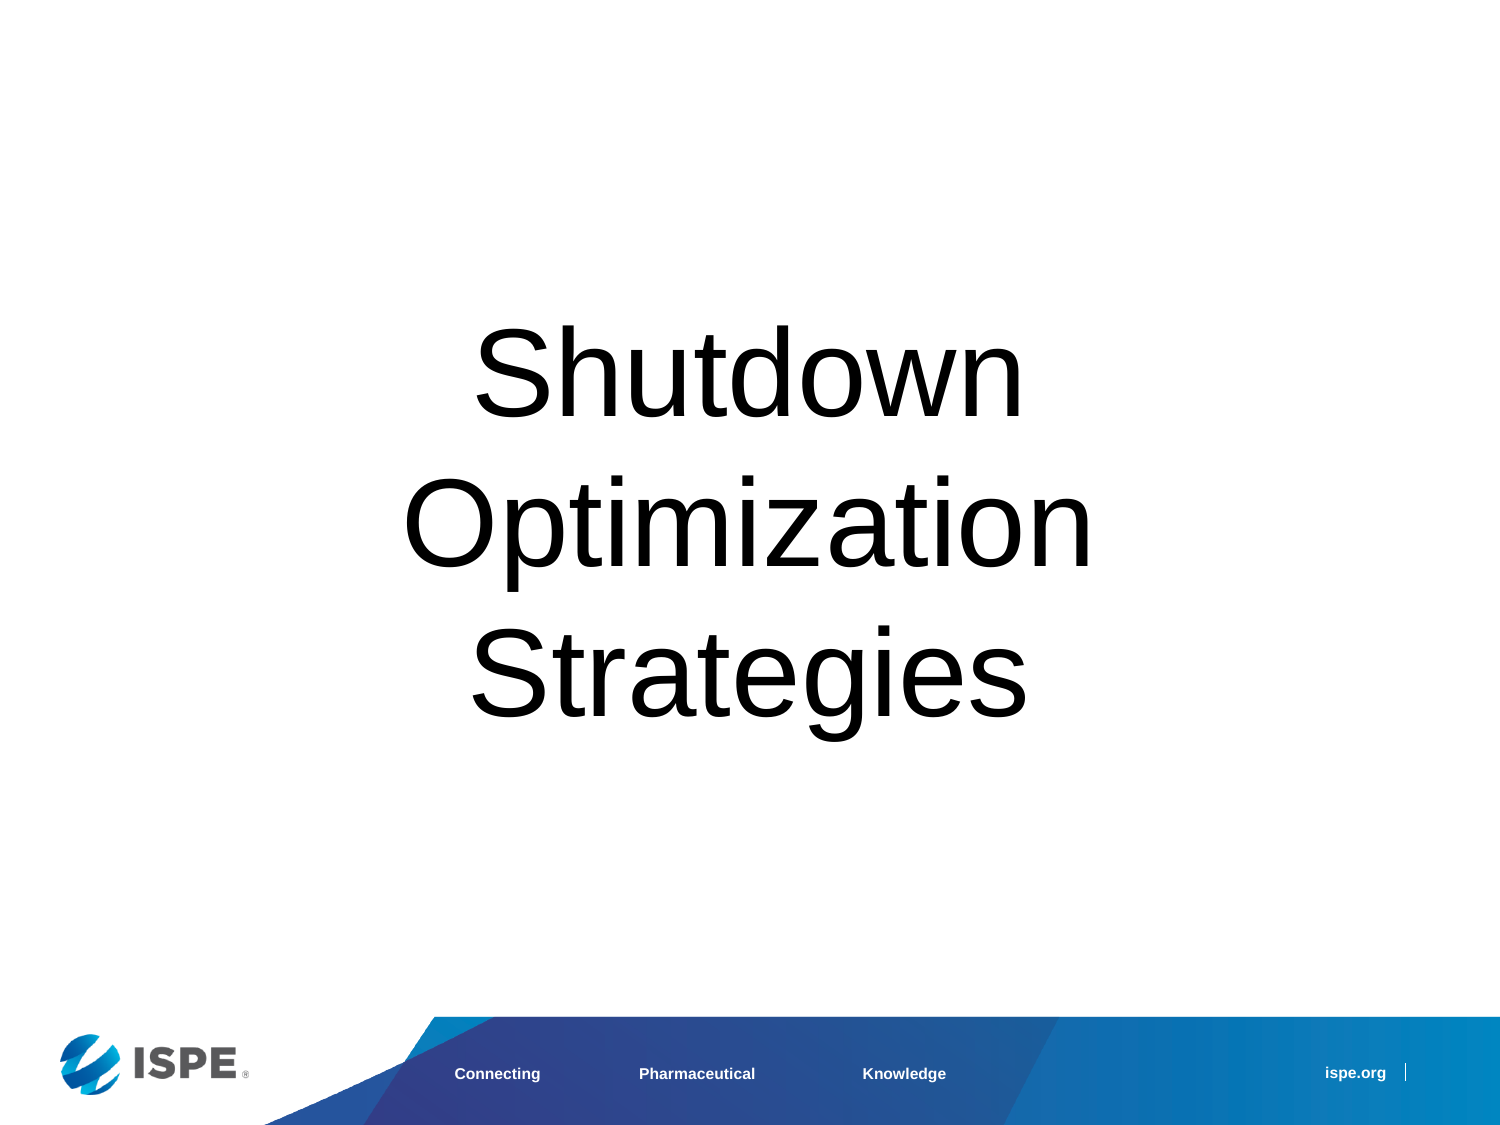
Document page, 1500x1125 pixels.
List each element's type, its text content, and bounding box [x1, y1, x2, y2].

title Shutdown Optimization Strategies [102, 280, 1397, 749]
picture [0, 0, 1500, 1125]
